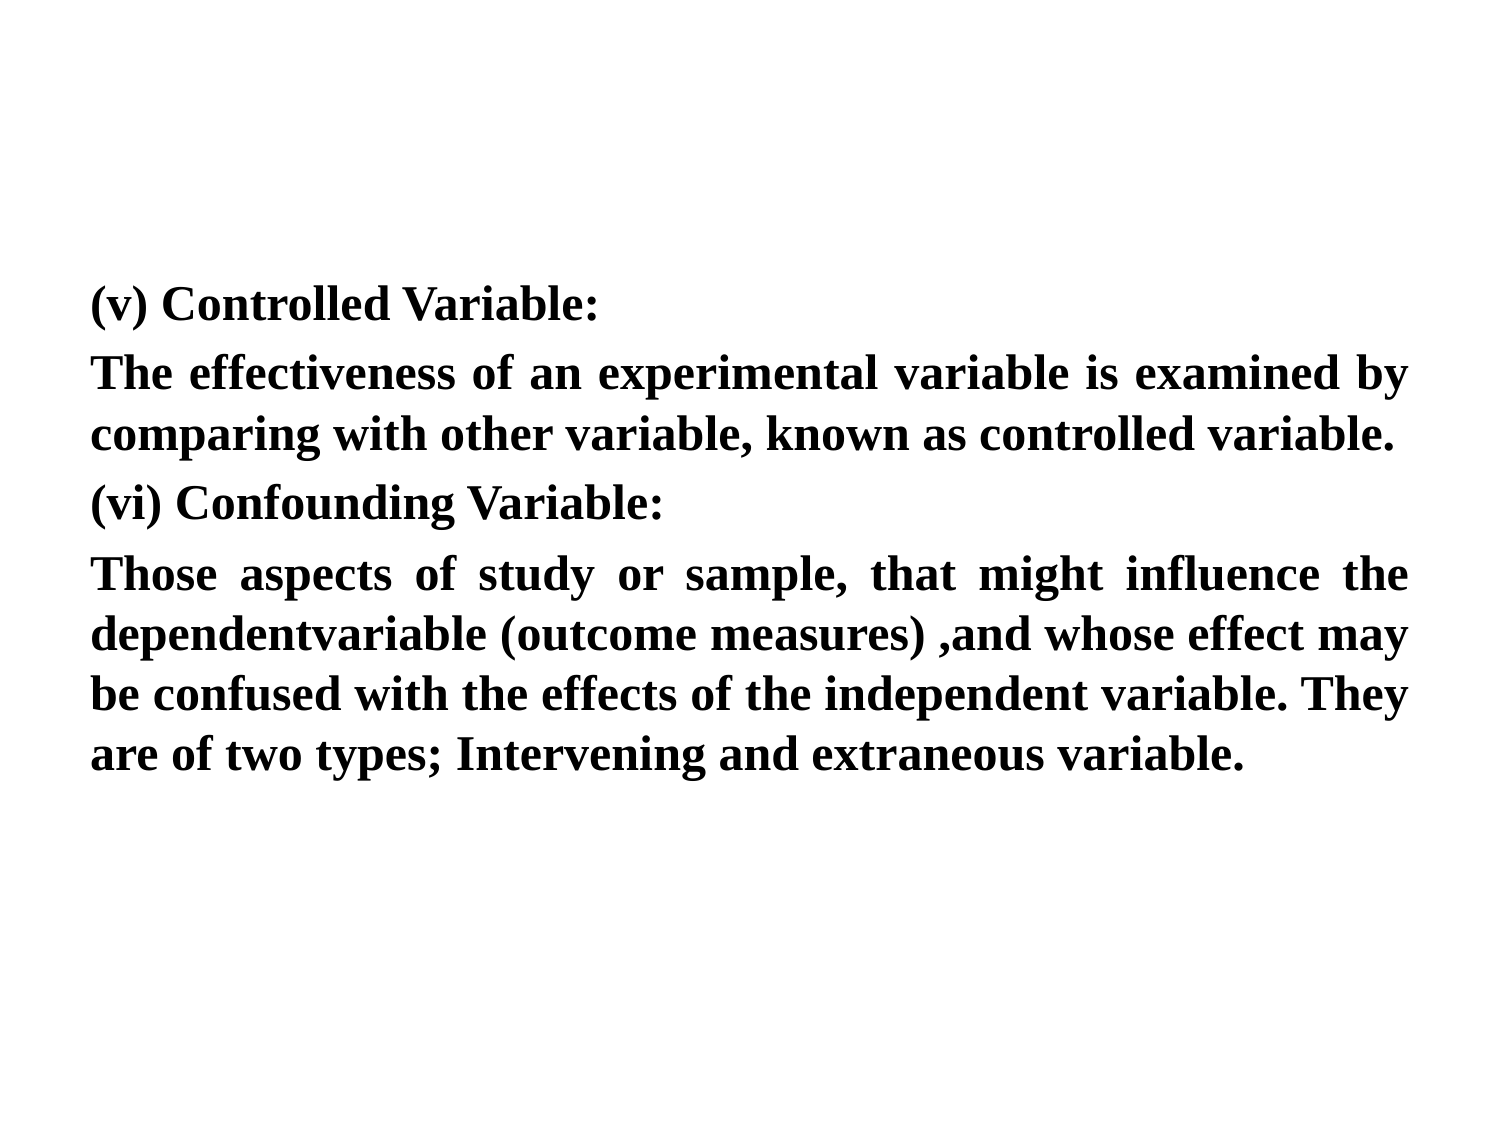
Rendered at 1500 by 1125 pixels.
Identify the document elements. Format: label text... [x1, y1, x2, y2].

list (v) Controlled Variable: The effectiveness of an experimental variable is examined by comparing with other variable, known as controlled variable. (vi) Confounding Variable: Those aspects of study or sample, that might influence the dependentvariable (outcome measures) ,and whose effect may be confused with the effects of the independent variable. They are of two types; Intervening and extraneous variable. [75, 262, 1425, 1005]
